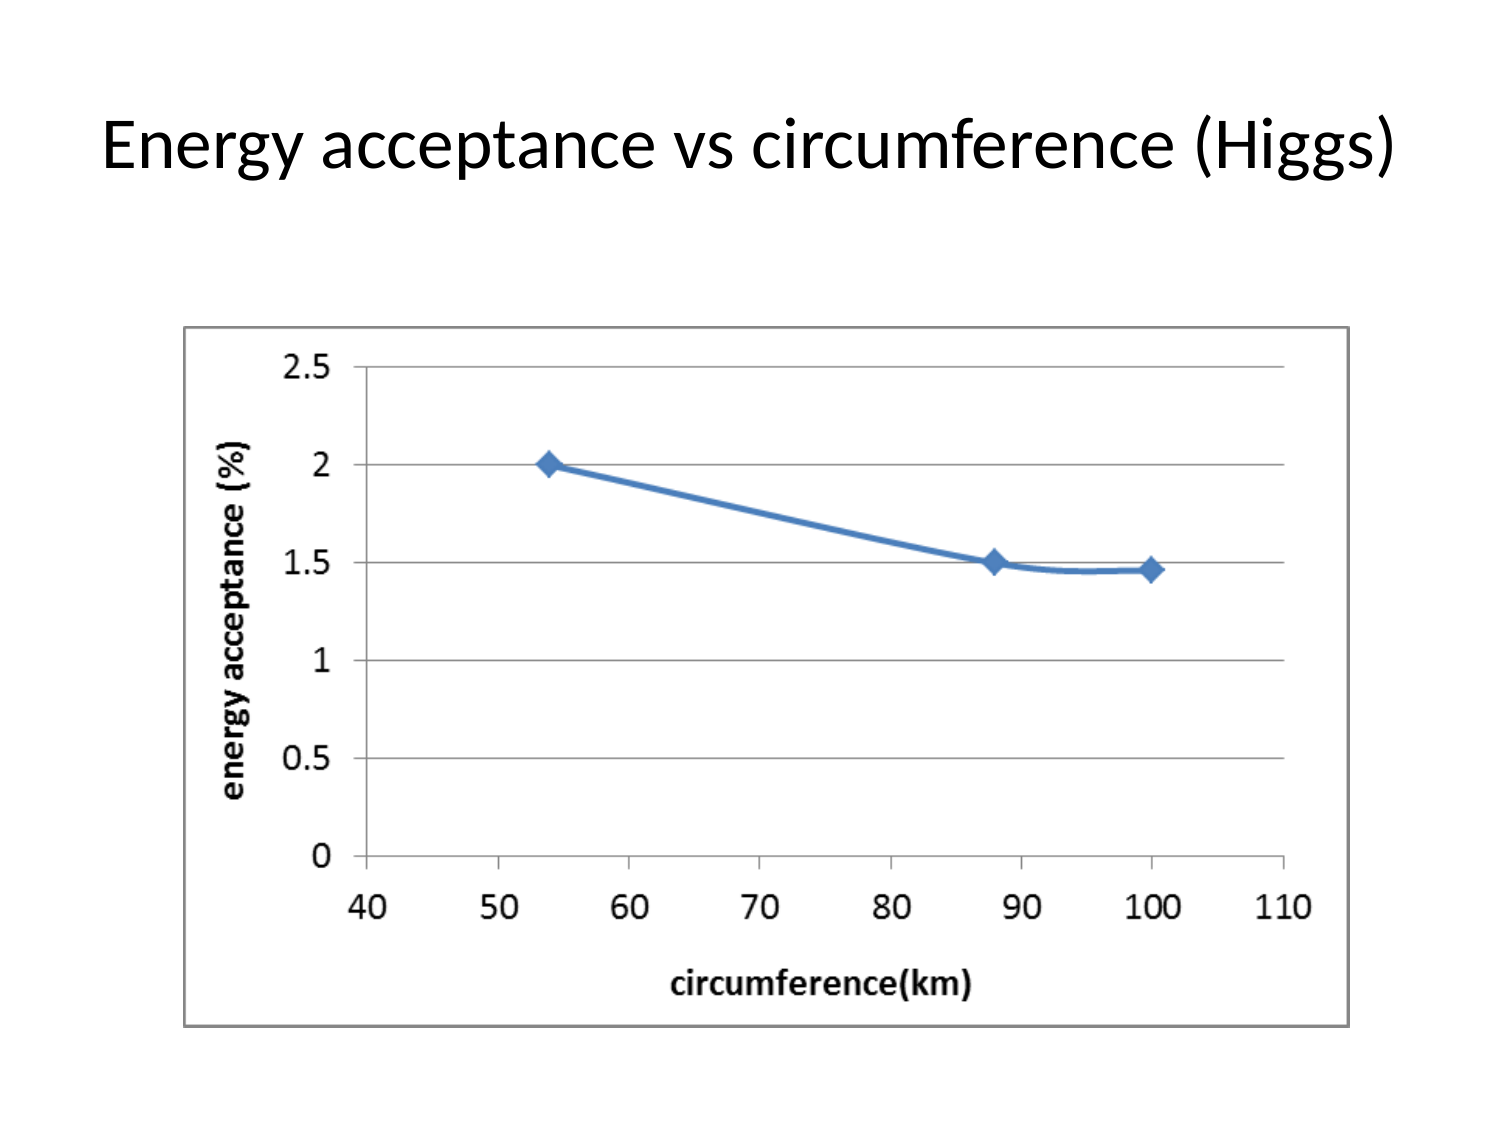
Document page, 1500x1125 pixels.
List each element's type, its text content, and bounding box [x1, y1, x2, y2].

title Energy acceptance vs circumference (Higgs) [75, 45, 1425, 233]
picture [182, 326, 1351, 1028]
